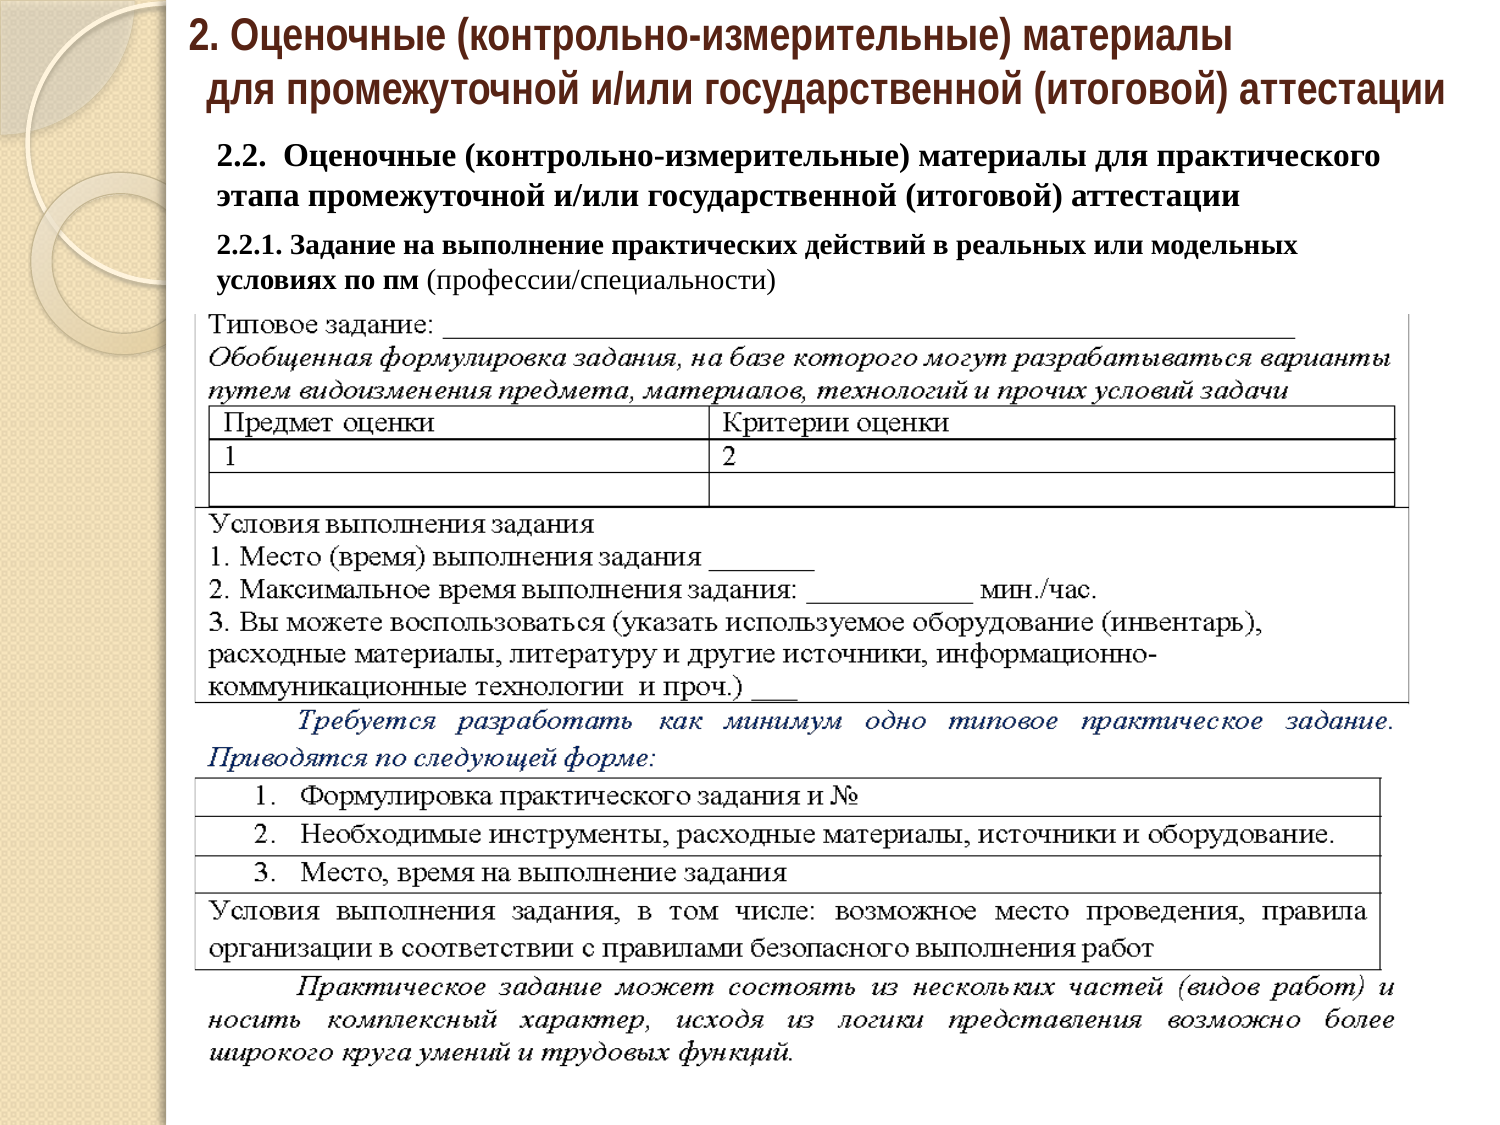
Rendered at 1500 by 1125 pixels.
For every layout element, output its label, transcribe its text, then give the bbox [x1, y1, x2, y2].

picture [194, 314, 1410, 1070]
text_box 2.2. Оценочные (контрольно-измерительные) материалы для практического этапа промежуточной и/или государственной (итоговой) аттестации 2.2.1. Задание на выполнение практических действий в реальных или модельных условиях по пм (профессии/специальности) [126, 125, 1438, 303]
title 2. Оценочные (контрольно-измерительные) материалы для промежуточной и/или государственной (итоговой) аттестации [171, 1, 1483, 118]
